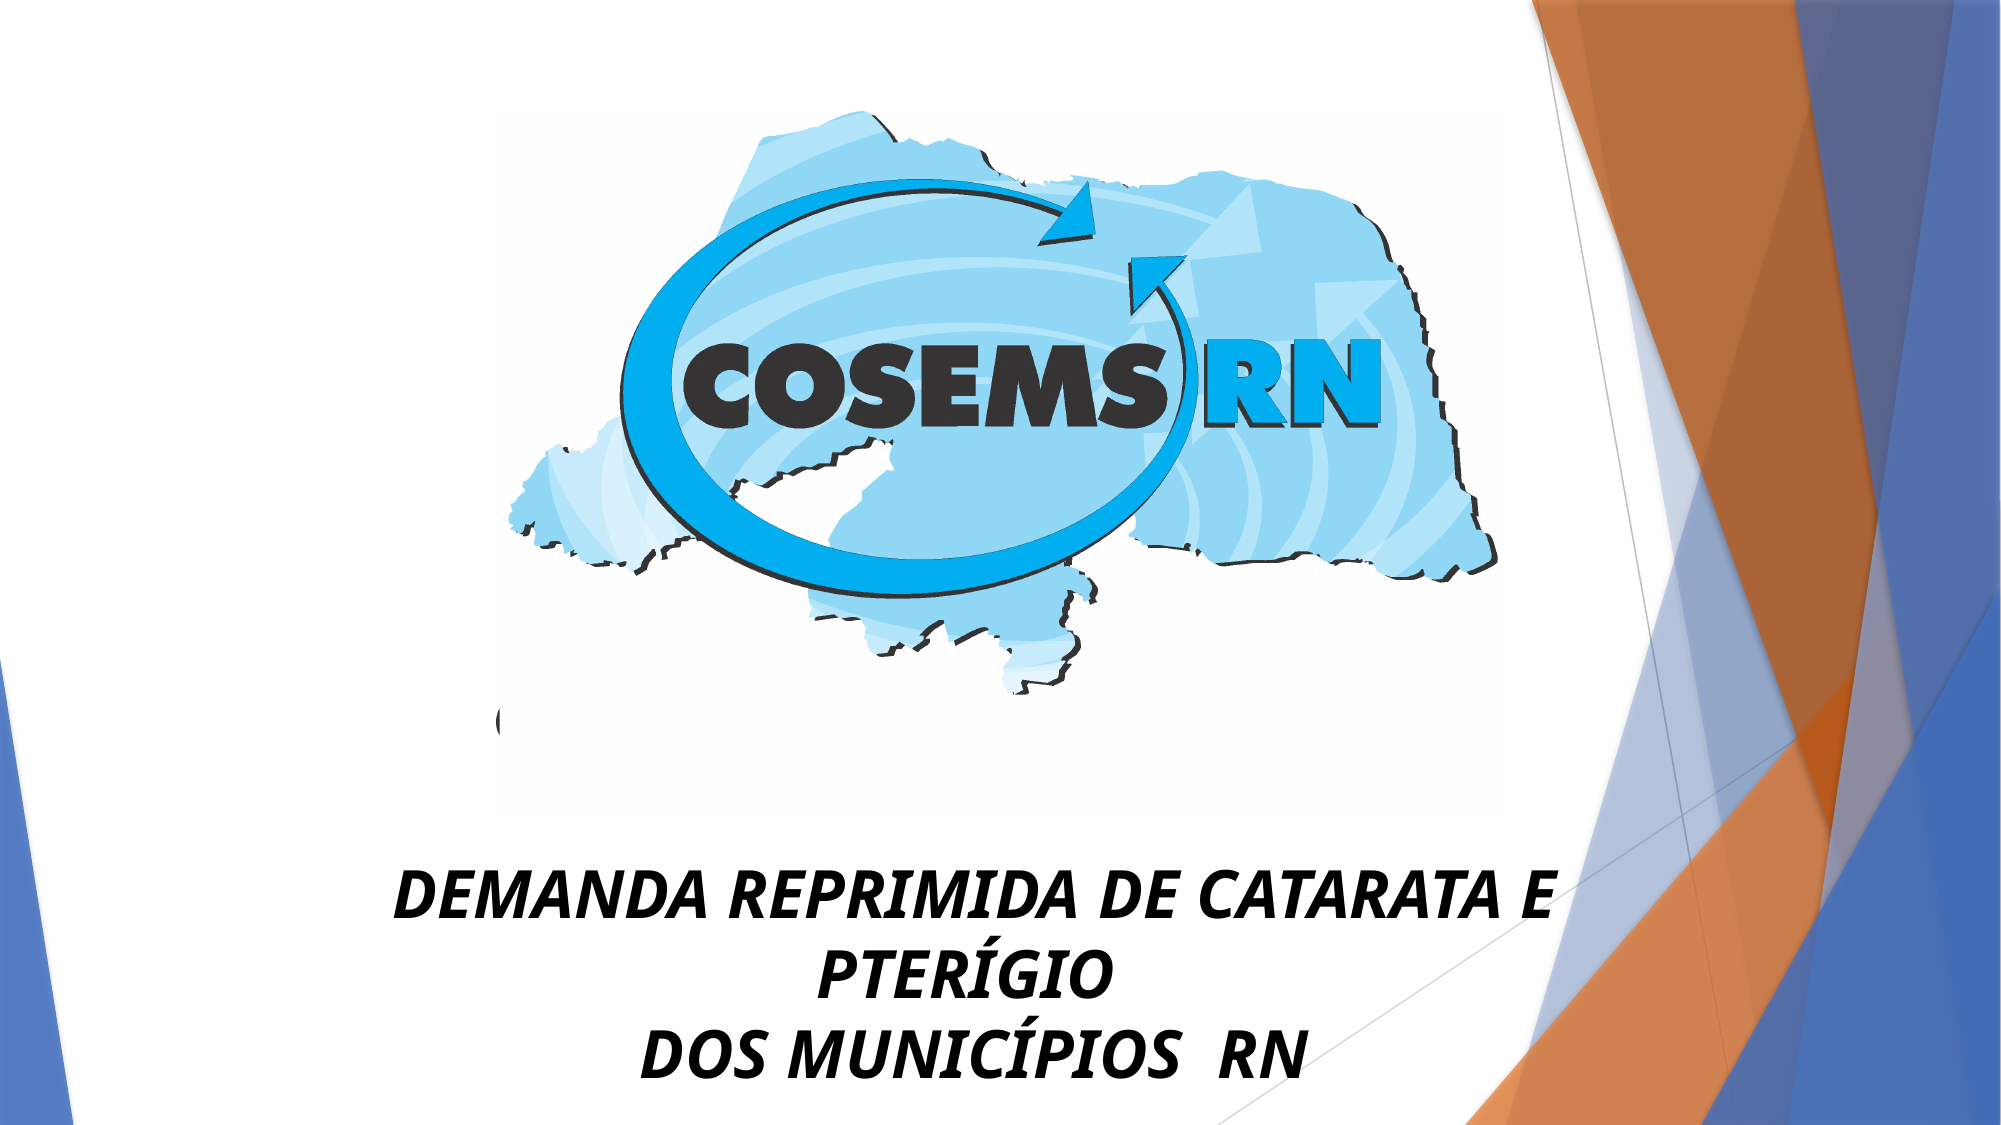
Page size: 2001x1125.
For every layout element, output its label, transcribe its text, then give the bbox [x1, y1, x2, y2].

picture [496, 110, 1504, 811]
text_box DEMANDA REPRIMIDA DE CATARATA E PTERÍGIO DOS MUNICÍPIOS RN [220, 844, 1730, 1100]
